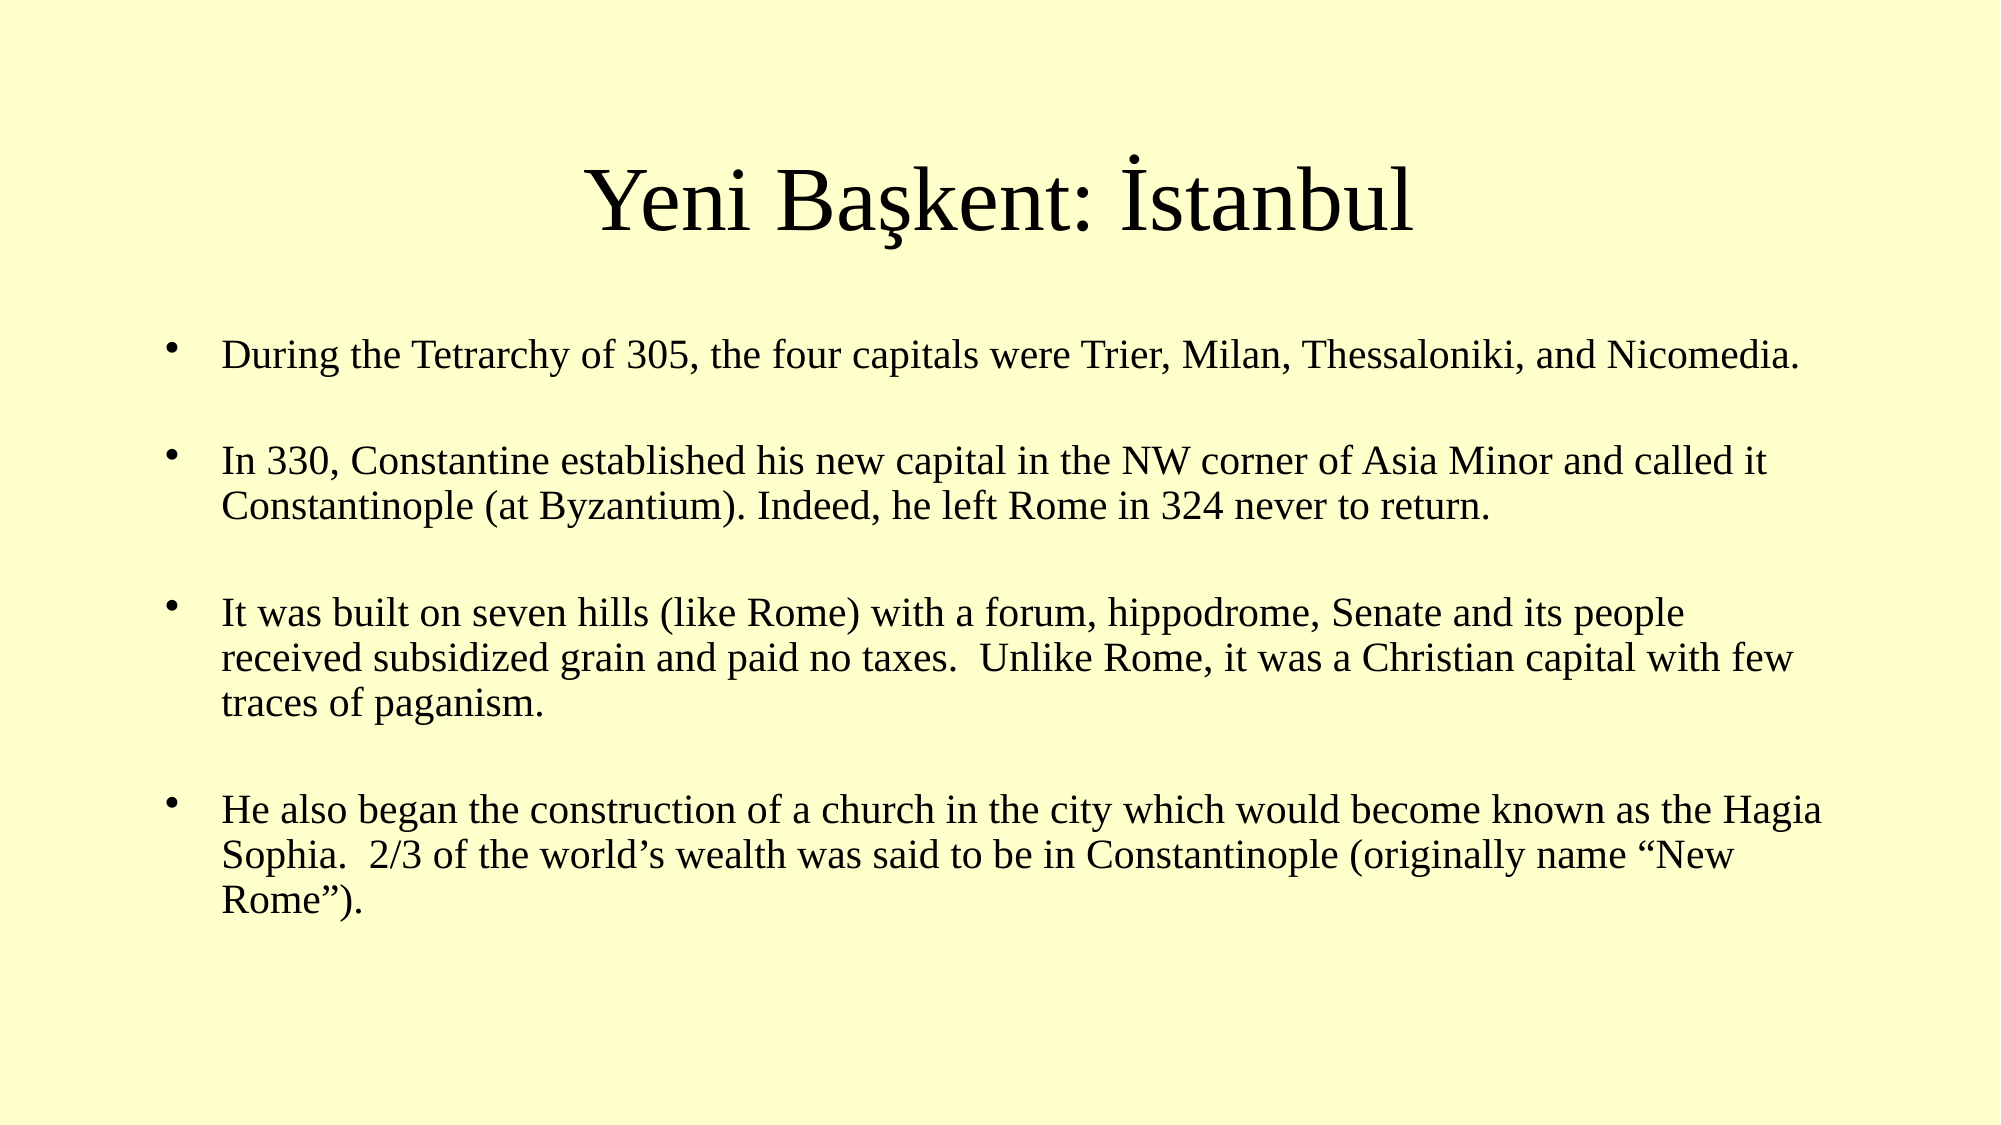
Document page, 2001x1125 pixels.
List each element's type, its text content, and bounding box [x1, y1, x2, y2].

list During the Tetrarchy of 305, the four capitals were Trier, Milan, Thessaloniki, and Nicomedia. In 330, Constantine established his new capital in the NW corner of Asia Minor and called it Constantinople (at Byzantium). Indeed, he left Rome in 324 never to return. It was built on seven hills (like Rome) with a forum, hippodrome, Senate and its people received subsidized grain and paid no taxes. Unlike Rome, it was a Christian capital with few traces of paganism. He also began the construction of a church in the city which would become known as the Hagia Sophia. 2/3 of the world’s wealth was said to be in Constantinople (originally name “New Rome”). [150, 324, 1850, 1000]
title Yeni Başkent: İstanbul [150, 99, 1850, 288]
